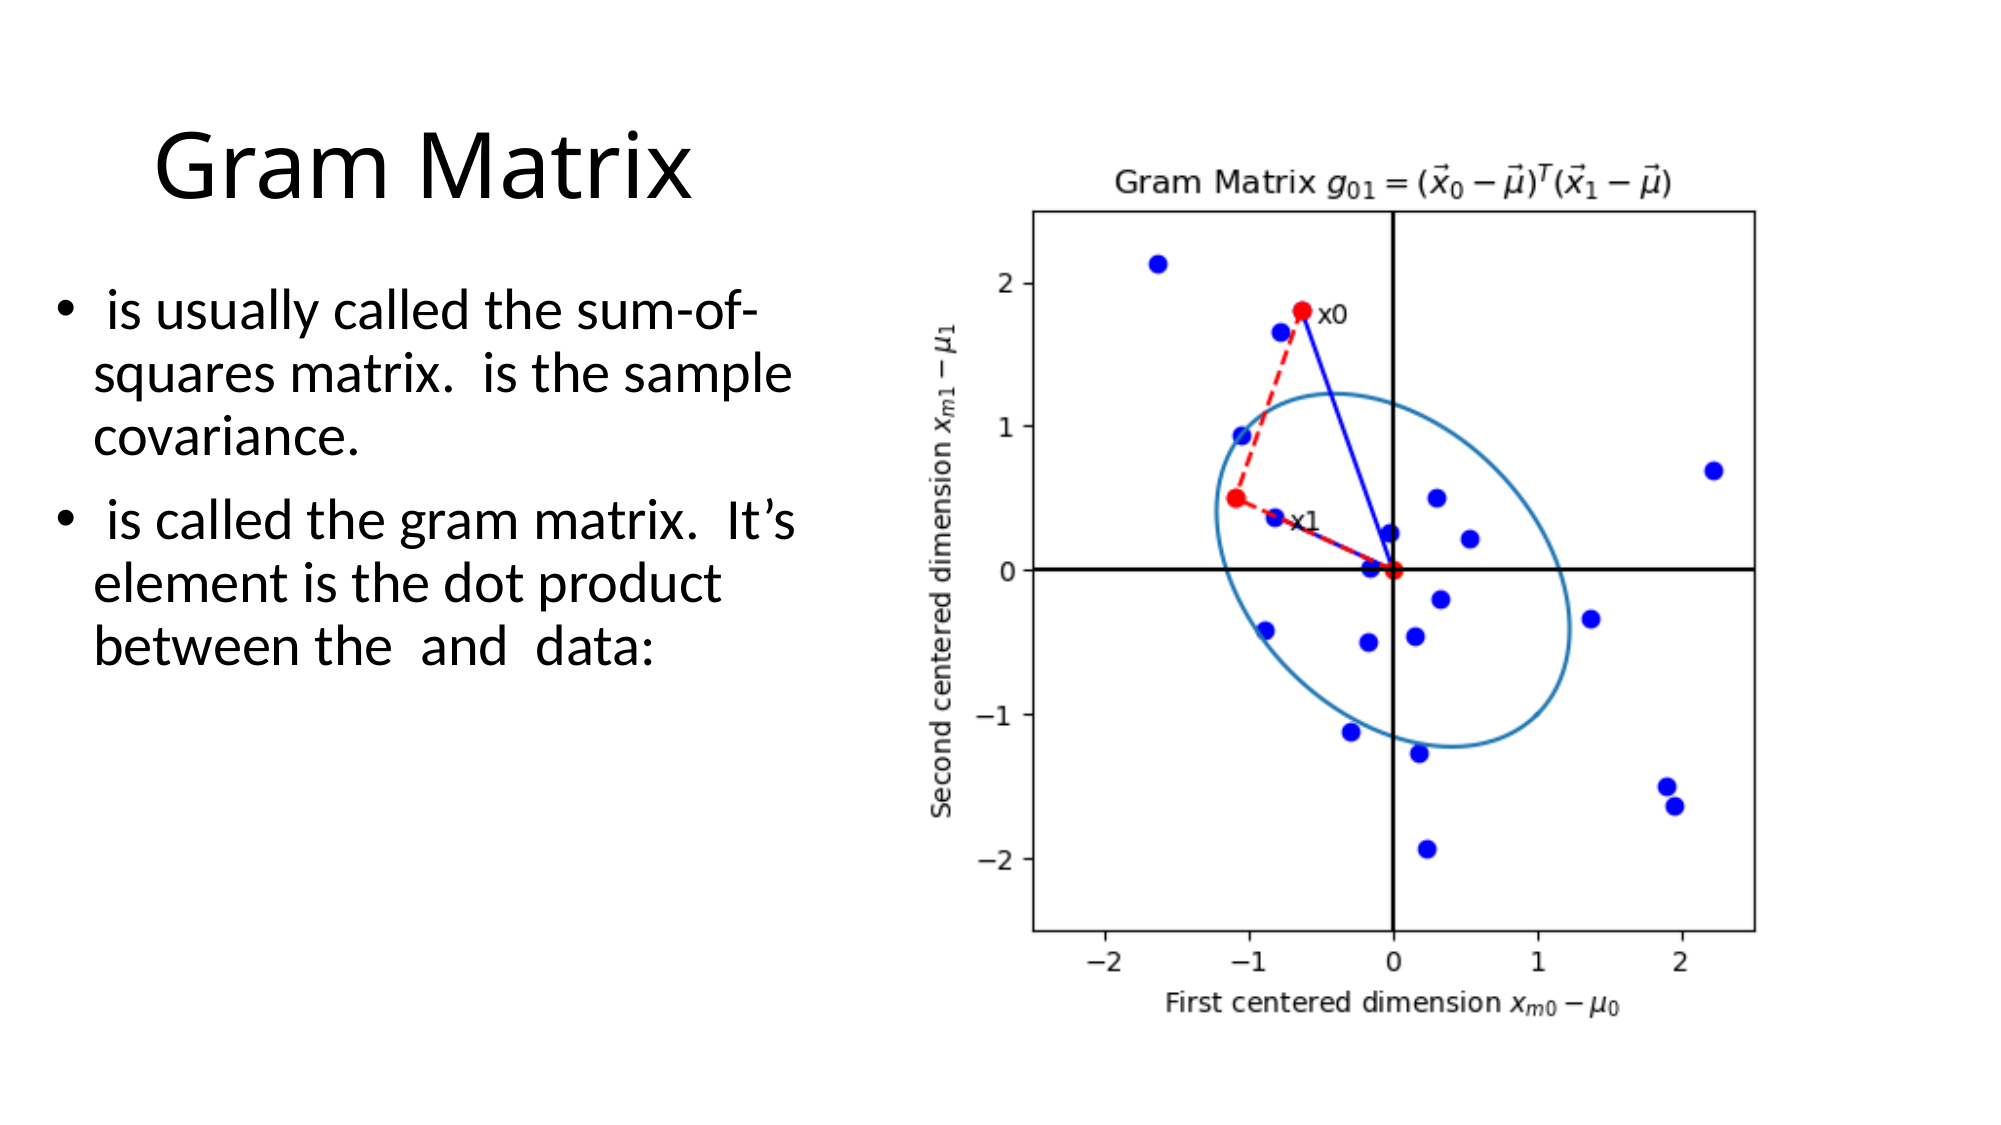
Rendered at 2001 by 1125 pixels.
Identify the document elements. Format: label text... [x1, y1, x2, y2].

title Gram Matrix [137, 59, 1863, 278]
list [754, 98, 2000, 1034]
